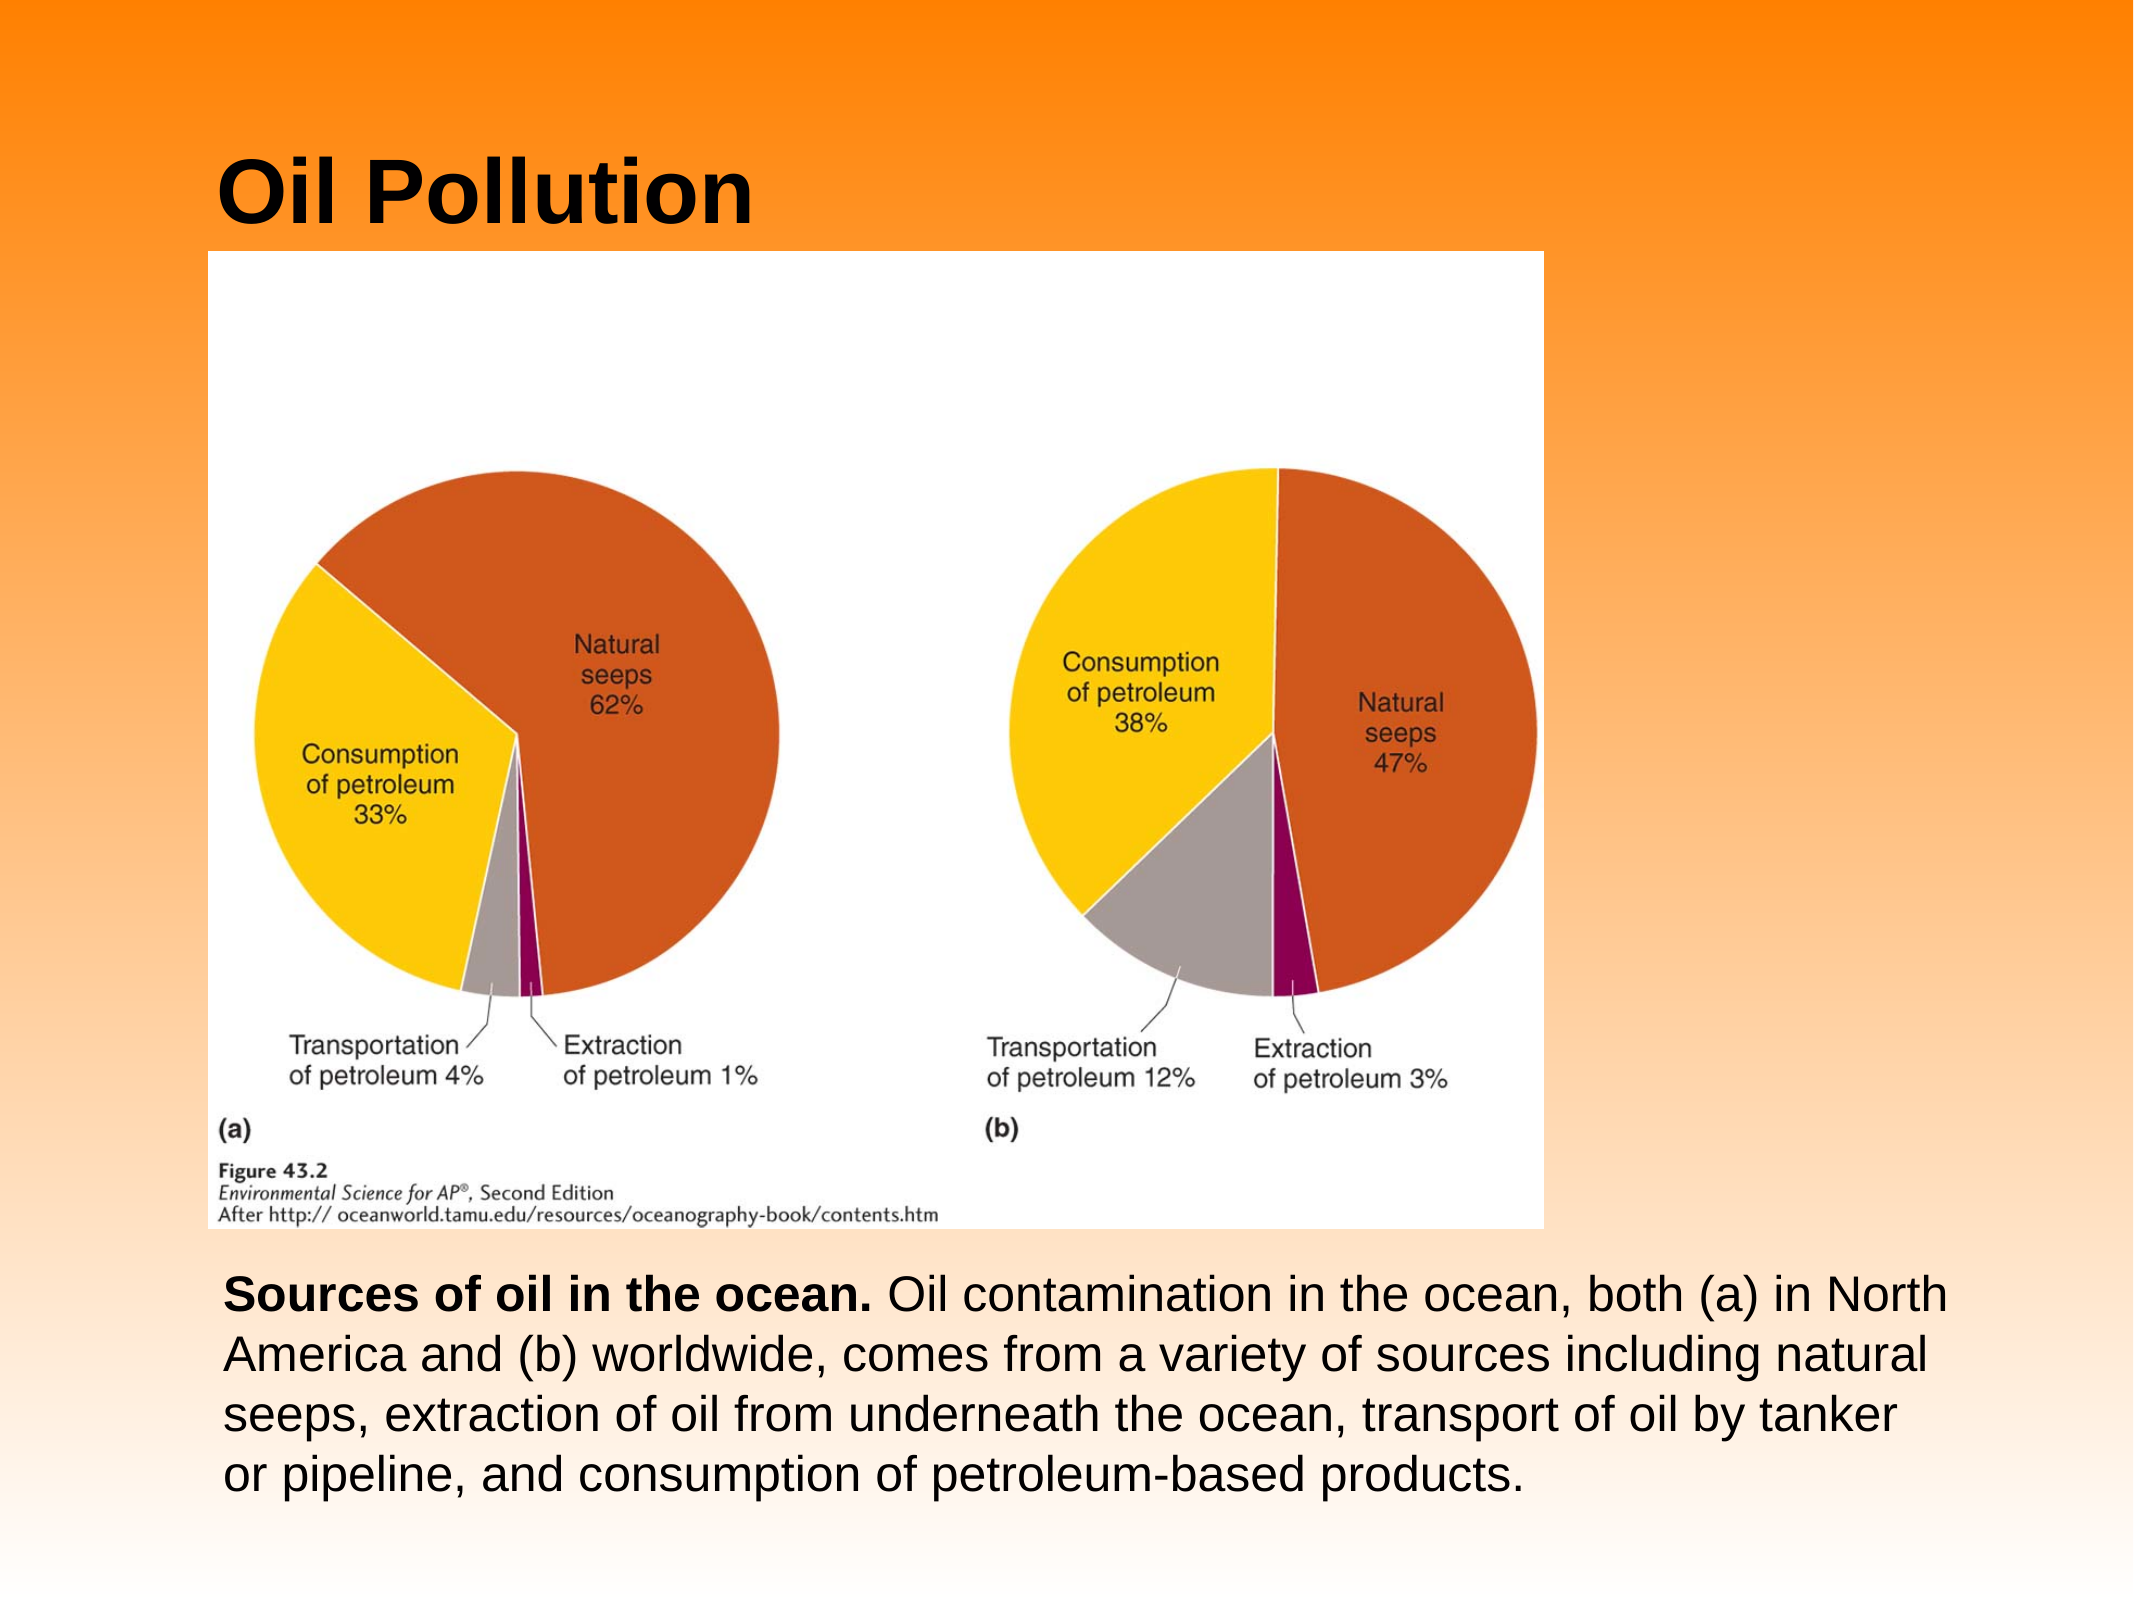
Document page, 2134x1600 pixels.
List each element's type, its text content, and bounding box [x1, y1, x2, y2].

title Oil Pollution [208, 39, 1925, 444]
picture [208, 251, 1544, 1229]
text_box Sources of oil in the ocean. Oil contamination in the ocean, both (a) in North America and (b) worldwide, comes from a variety of sources including natural seeps, extraction of oil from underneath the ocean, transport of oil by tanker or pipeline, and consumption of petroleum-based products. [208, 1254, 1970, 1510]
